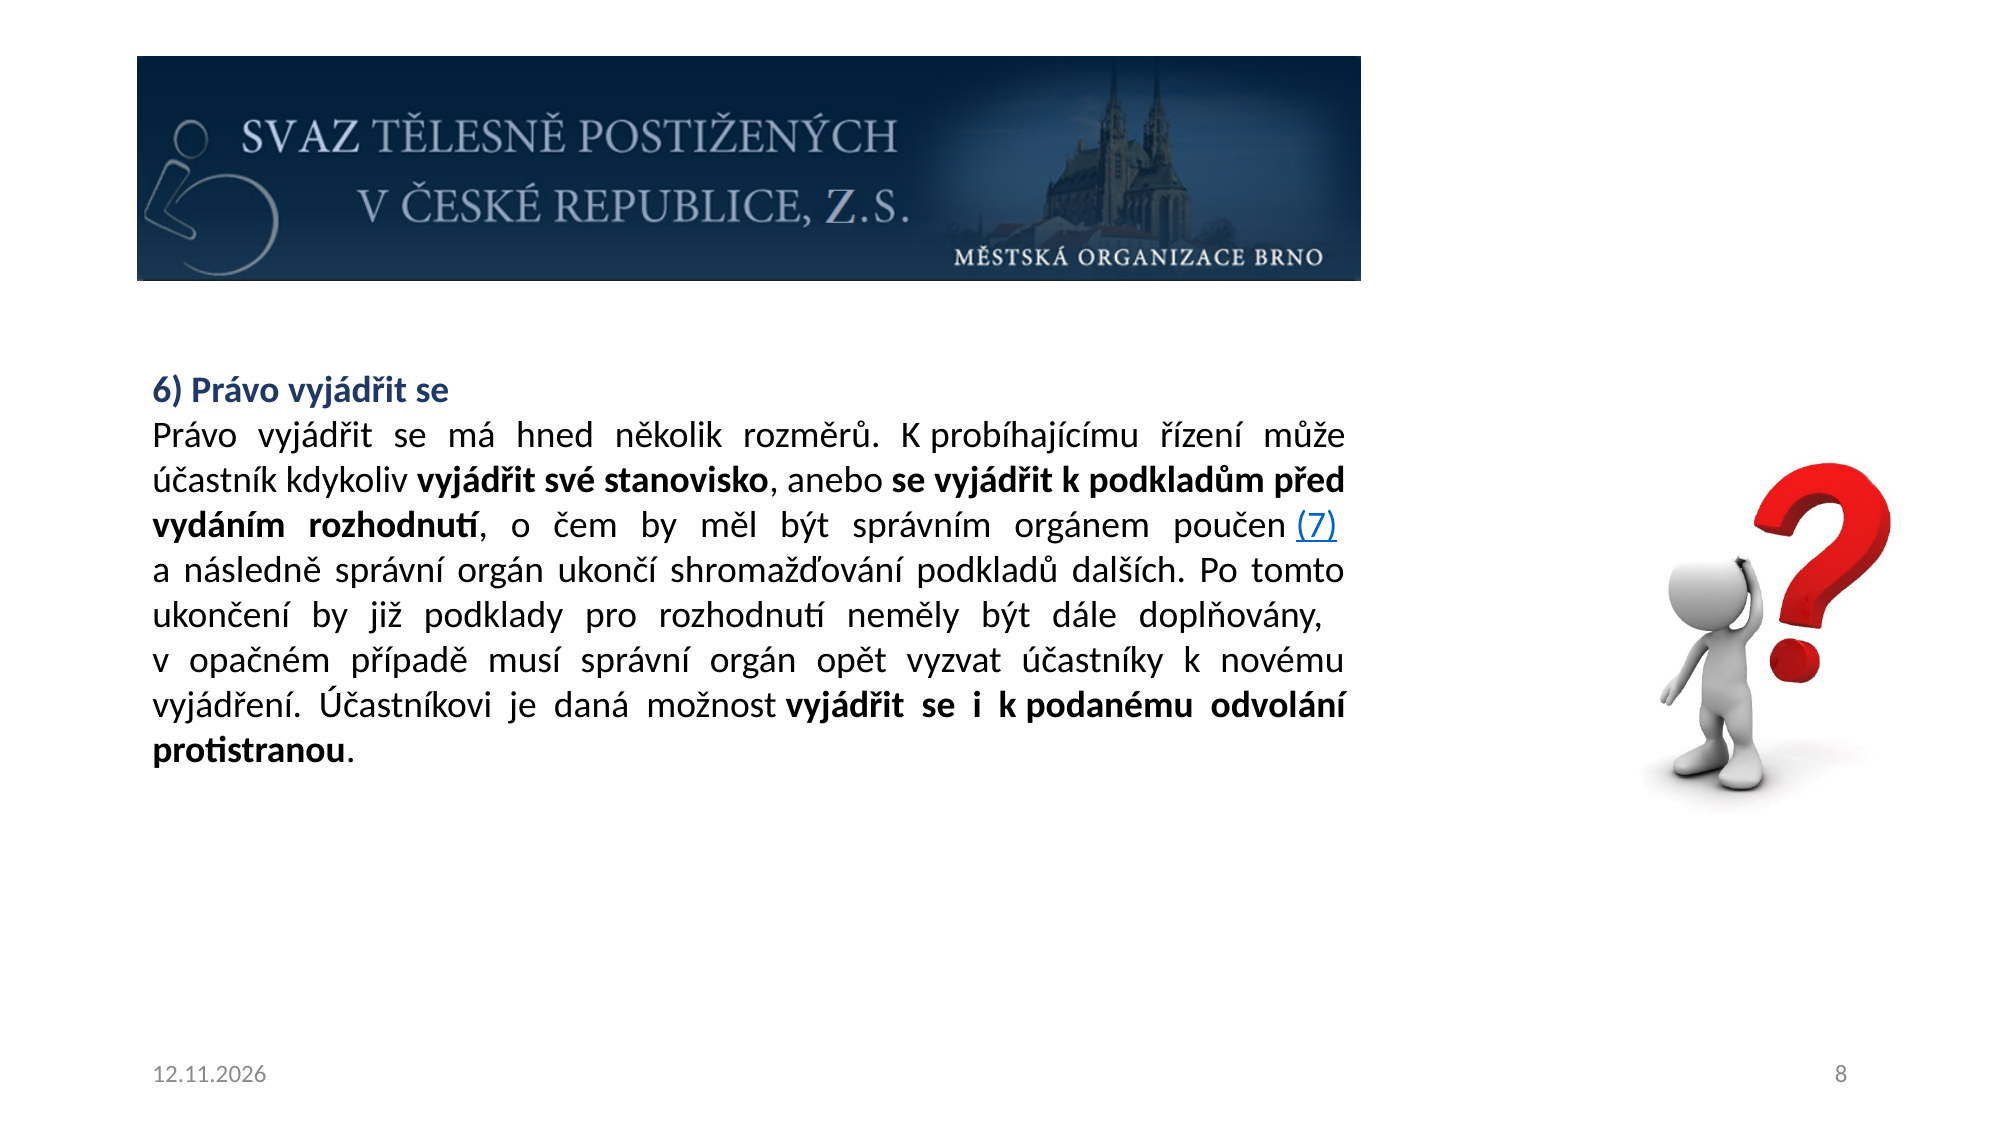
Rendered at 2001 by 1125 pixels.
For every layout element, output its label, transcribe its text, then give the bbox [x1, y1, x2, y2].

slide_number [137, 1042, 588, 1103]
picture [137, 56, 1361, 281]
slide_number 8 [1412, 1042, 1863, 1103]
text_box 6) Právo vyjádřit se Právo vyjádřit se má hned několik rozměrů. K probíhajícímu řízení může účastník kdykoliv vyjádřit své stanovisko, anebo se vyjádřit k podkladům před vydáním rozhodnutí, o čem by měl být správním orgánem poučen (7) a následně správní orgán ukončí shromažďování podkladů dalších. Po tomto ukončení by již podklady pro rozhodnutí neměly být dále doplňovány, v opačném případě musí správní orgán opět vyzvat účastníky k novému vyjádření. Účastníkovi je daná možnost vyjádřit se i k podanému odvolání protistranou. [137, 357, 1361, 823]
picture [1594, 421, 1918, 847]
